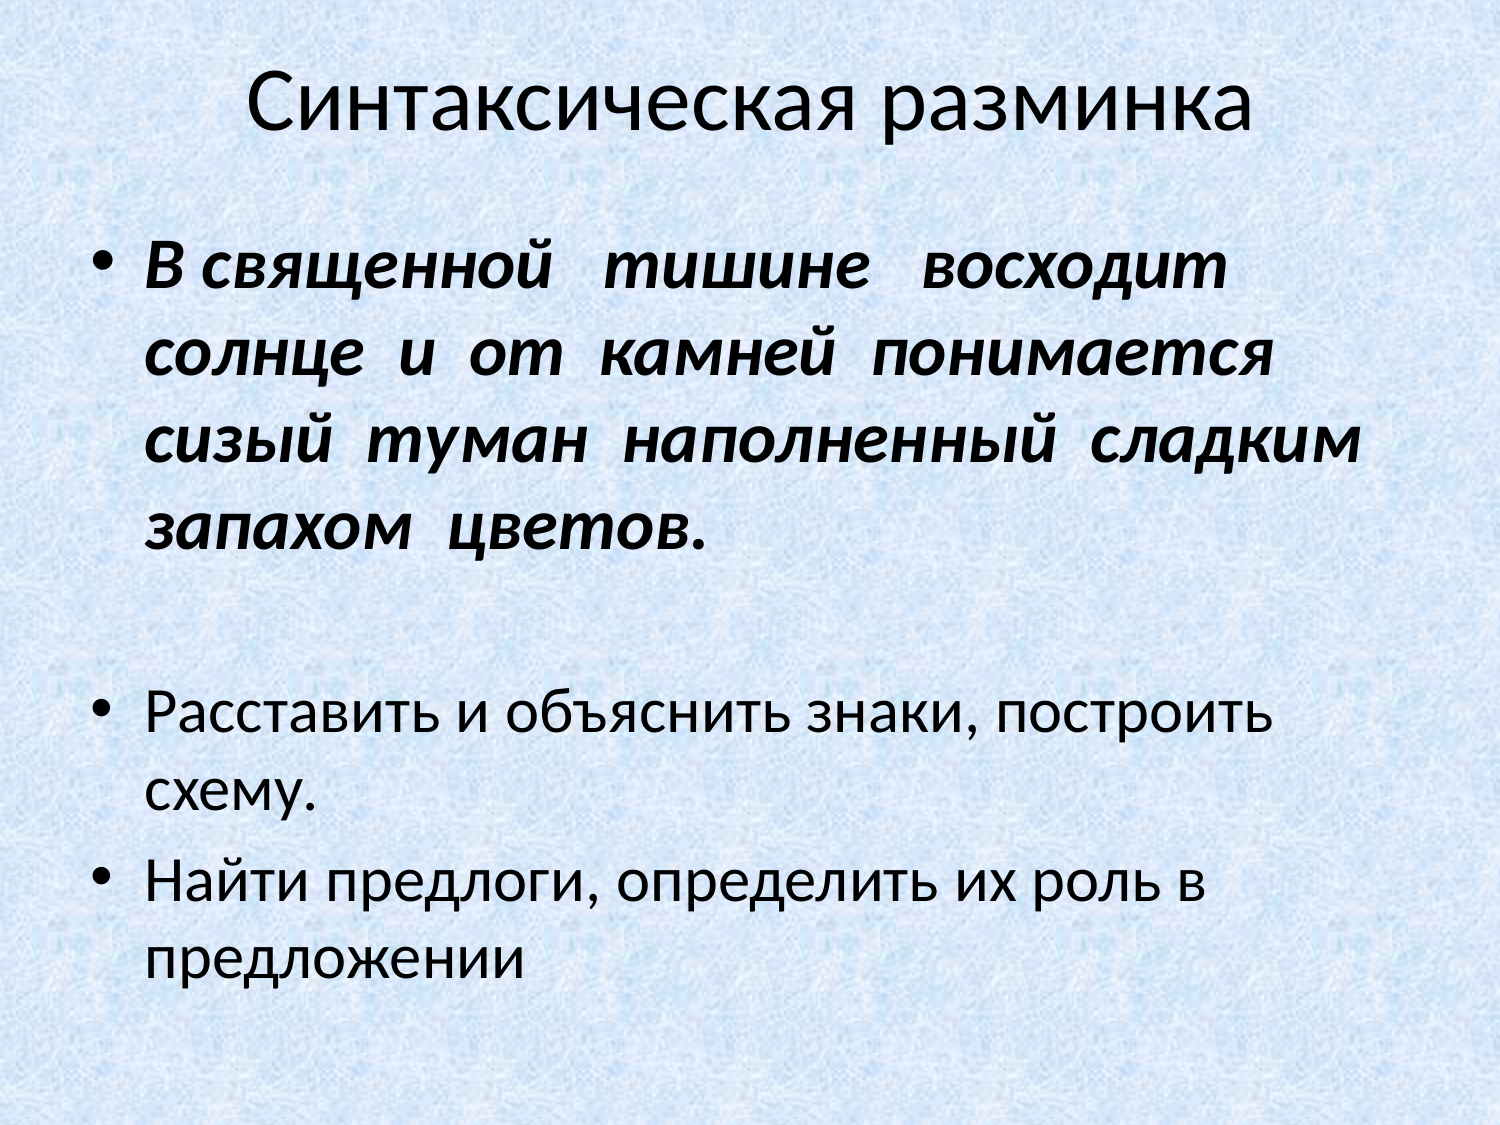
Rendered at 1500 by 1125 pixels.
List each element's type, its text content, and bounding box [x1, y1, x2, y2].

list В священной тишине восходит солнце и от камней понимается сизый туман наполненный сладким запахом цветов. Расставить и объяснить знаки, построить схему. Найти предлоги, определить их роль в предложении [75, 208, 1425, 1005]
title Синтаксическая разминка [76, 0, 1427, 188]
picture [0, 0, 1500, 1125]
